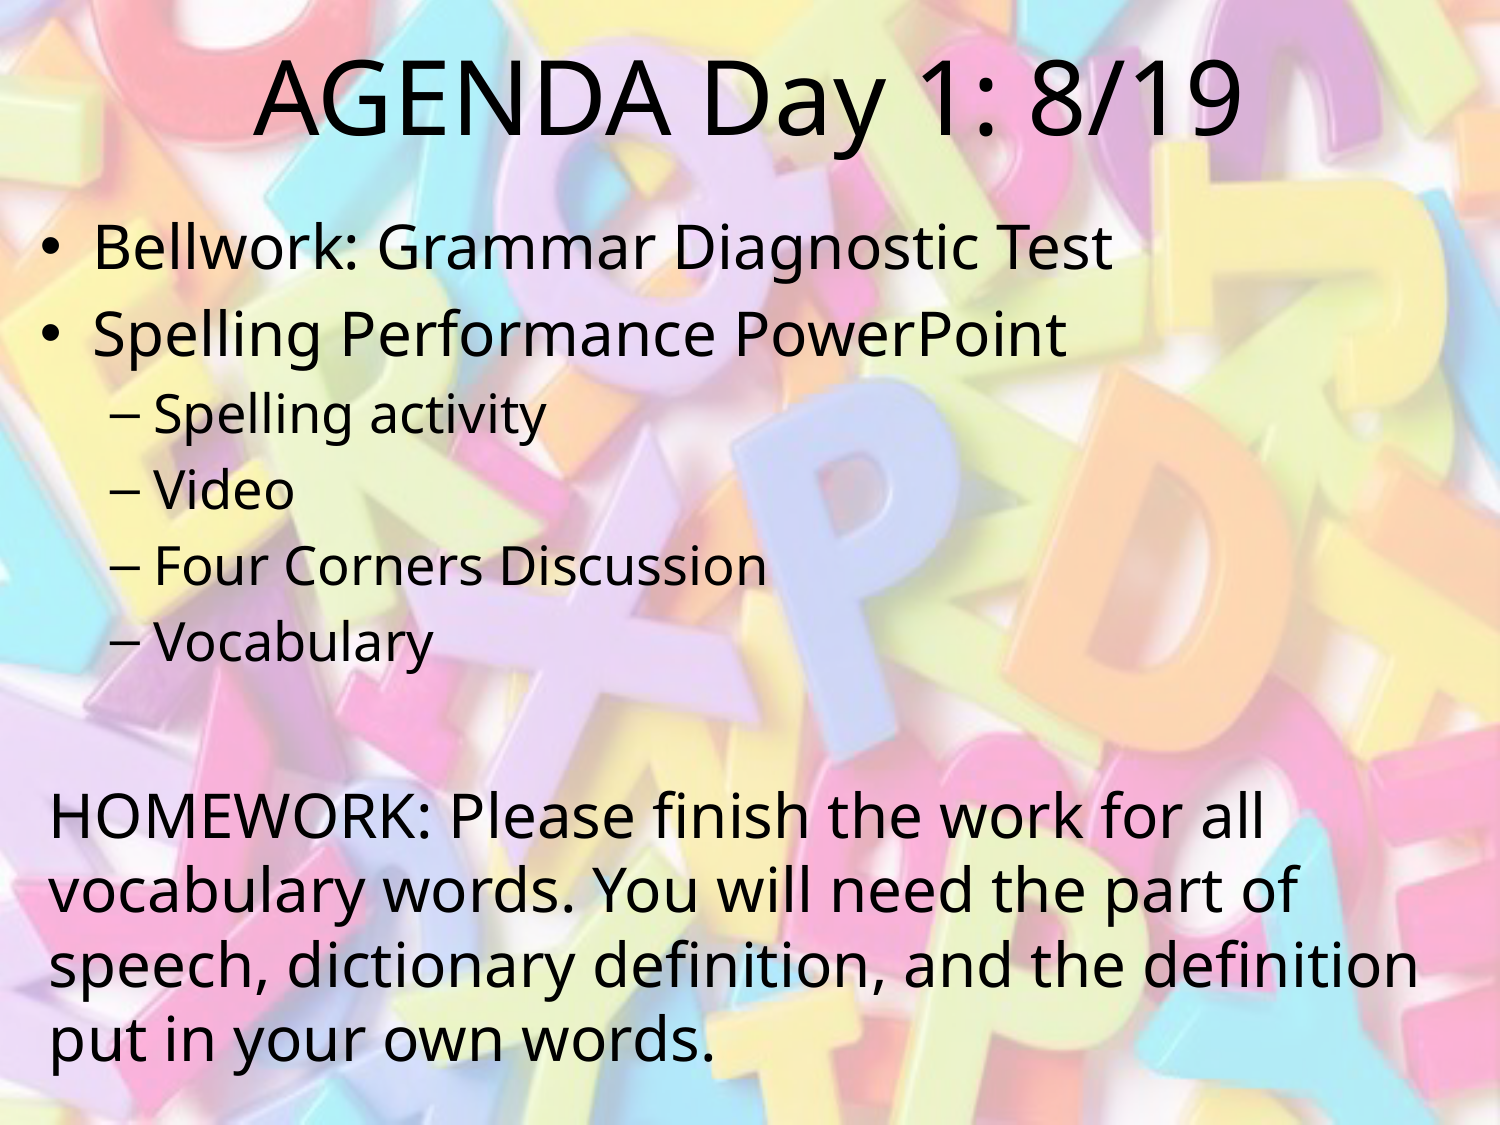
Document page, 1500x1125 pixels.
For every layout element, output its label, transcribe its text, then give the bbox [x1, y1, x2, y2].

list Bellwork: Grammar Diagnostic Test Spelling Performance PowerPoint Spelling activity Video Four Corners Discussion Vocabulary HOMEWORK: Please finish the work for all vocabulary words. You will need the part of speech, dictionary definition, and the definition put in your own words. [24, 200, 1475, 1088]
title AGENDA Day 1: 8/19 [0, 0, 1500, 188]
